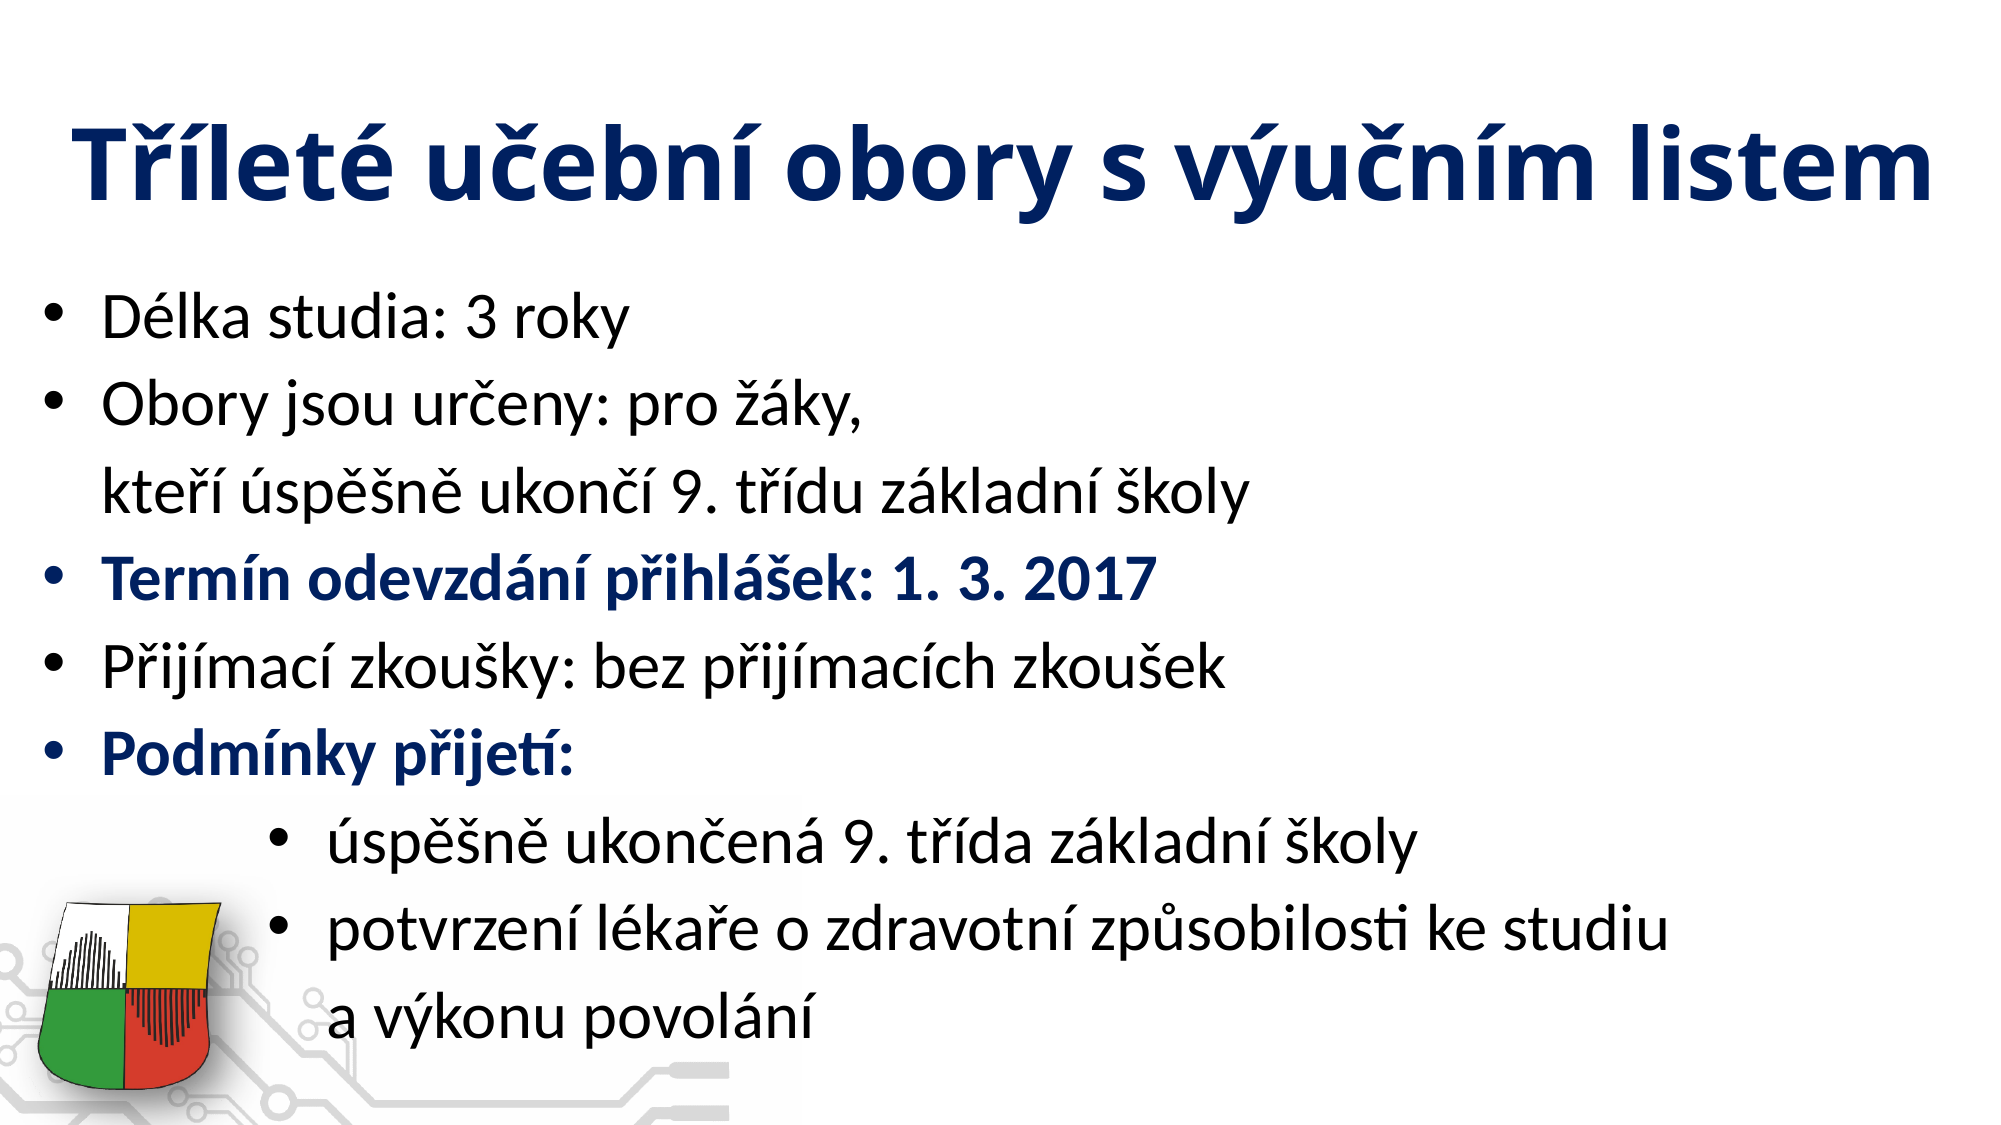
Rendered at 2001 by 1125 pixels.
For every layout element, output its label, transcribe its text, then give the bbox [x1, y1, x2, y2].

picture [18, 890, 230, 1101]
title Tříleté učební obory s výučním listem [55, 59, 1961, 256]
text_box Délka studia: 3 roky Obory jsou určeny: pro žáky, kteří úspěšně ukončí 9. třídu základní školy Termín odevzdání přihlášek: 1. 3. 2017 Přijímací zkoušky: bez přijímacích zkoušek Podmínky přijetí: úspěšně ukončená 9. třída základní školy potvrzení lékaře o zdravotní způsobilosti ke studiu a výkonu povolání [27, 256, 1972, 1059]
